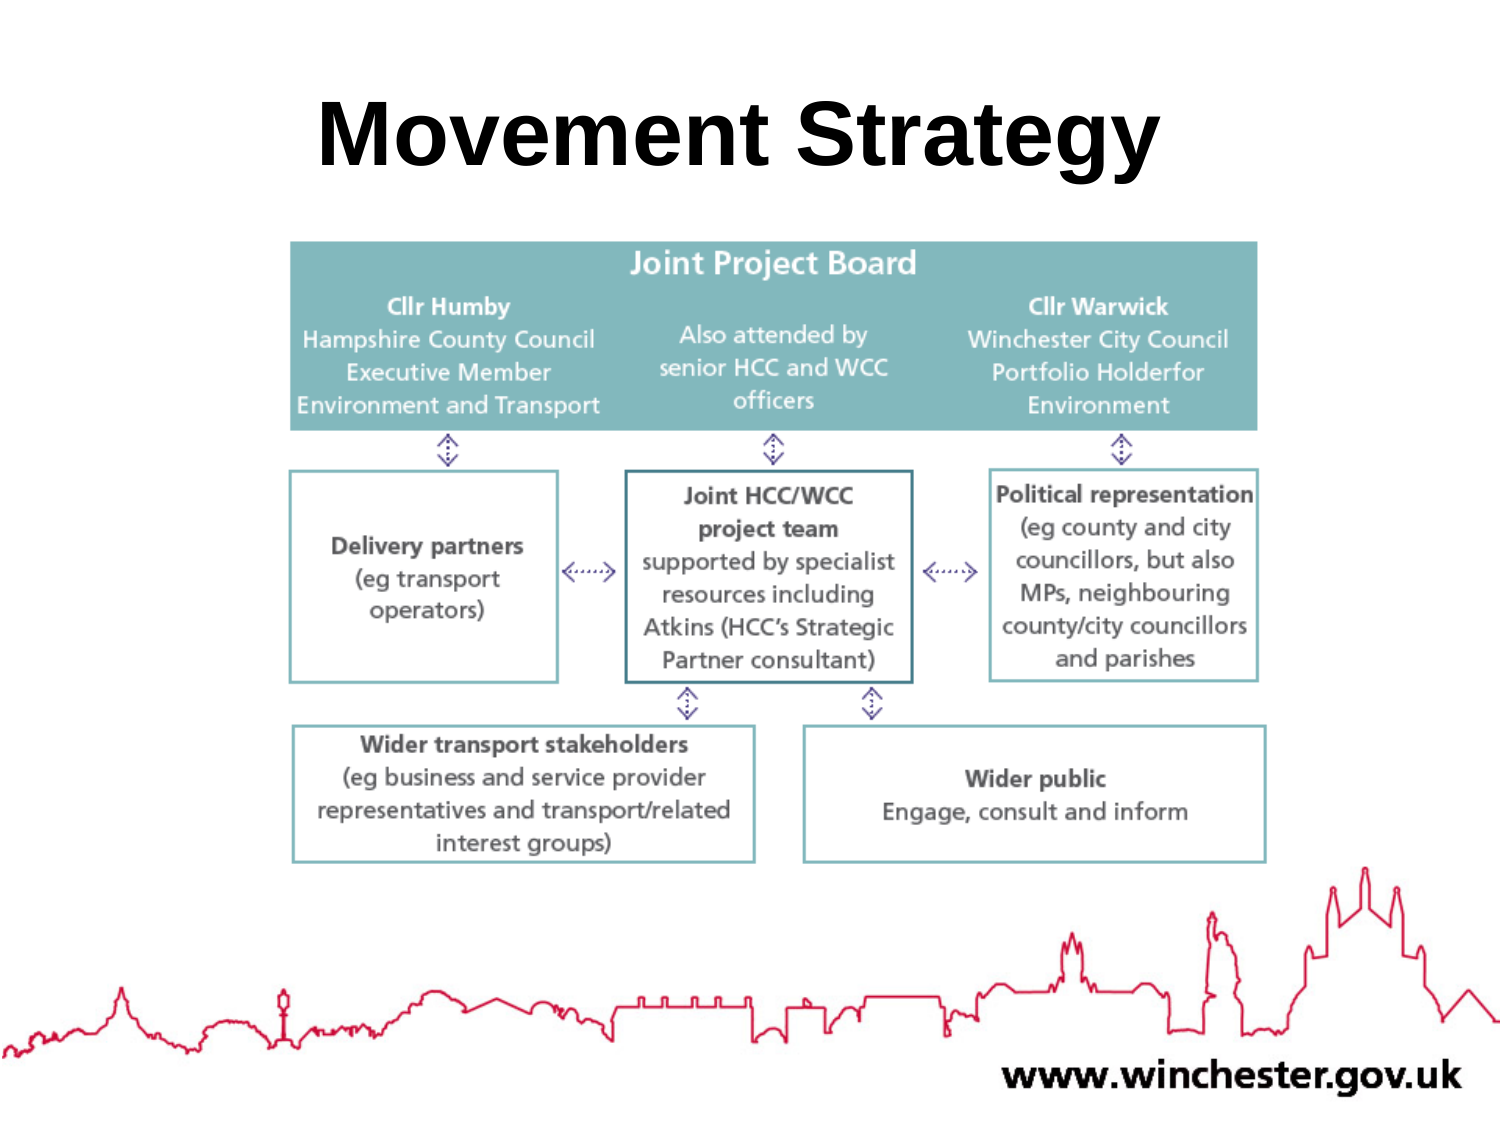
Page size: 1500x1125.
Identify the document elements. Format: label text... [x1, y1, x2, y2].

title Movement Strategy [64, 35, 1415, 223]
picture [2, 0, 1500, 1125]
list [76, 184, 1427, 927]
